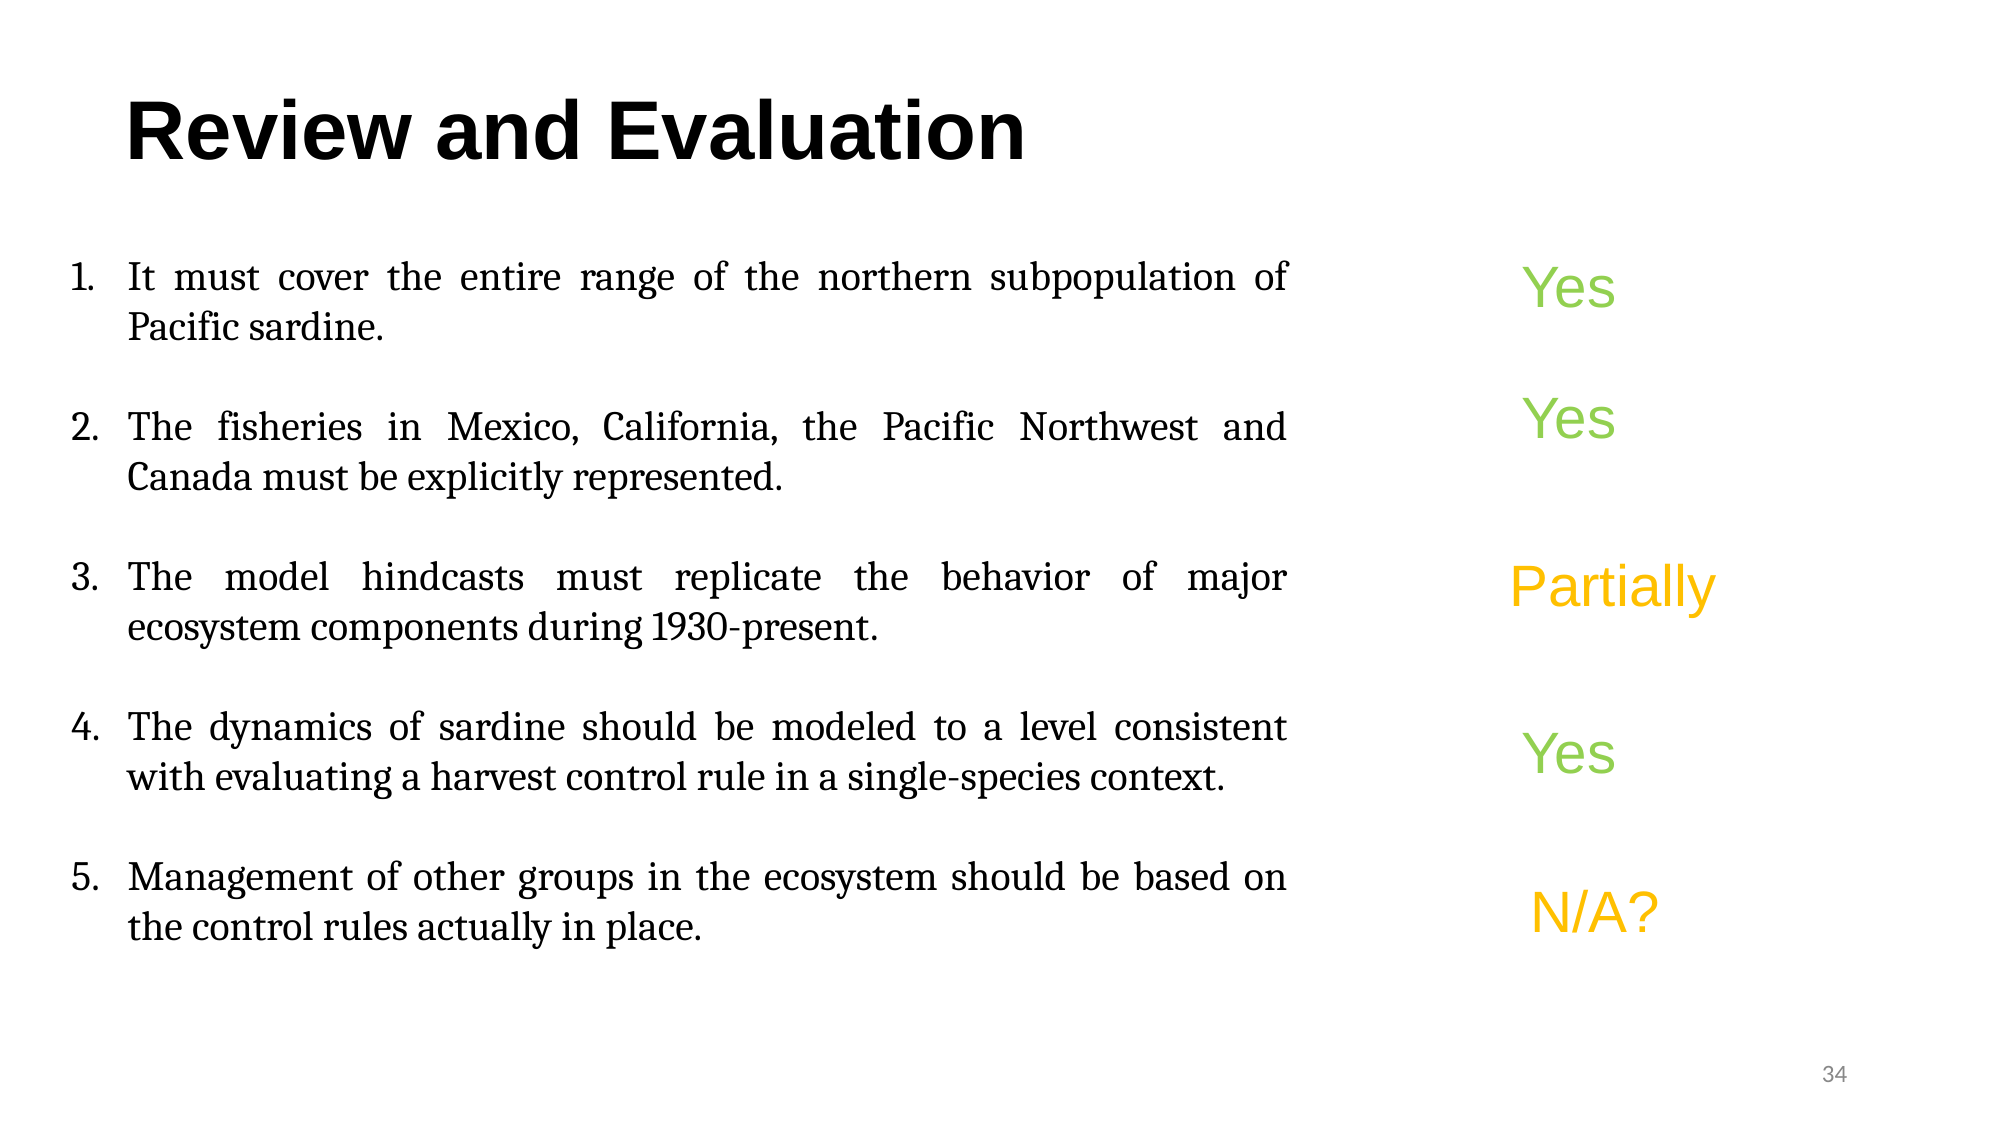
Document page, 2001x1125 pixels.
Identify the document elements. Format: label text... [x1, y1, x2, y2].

title Review and Evaluation [110, 24, 1836, 242]
text_box Yes [1506, 707, 1632, 793]
text_box It must cover the entire range of the northern subpopulation of Pacific sardine. The fisheries in Mexico, California, the Pacific Northwest and Canada must be explicitly represented. The model hindcasts must replicate the behavior of major ecosystem components during 1930-present. The dynamics of sardine should be modeled to a level consistent with evaluating a harvest control rule in a single-species context. Management of other groups in the ecosystem should be based on the control rules actually in place. [56, 241, 1303, 957]
text_box N/A? [1516, 867, 1676, 952]
text_box Yes [1506, 241, 1632, 327]
slide_number 34 [1412, 1042, 1863, 1103]
text_box Partially [1494, 540, 1732, 626]
text_box Yes [1506, 373, 1632, 458]
